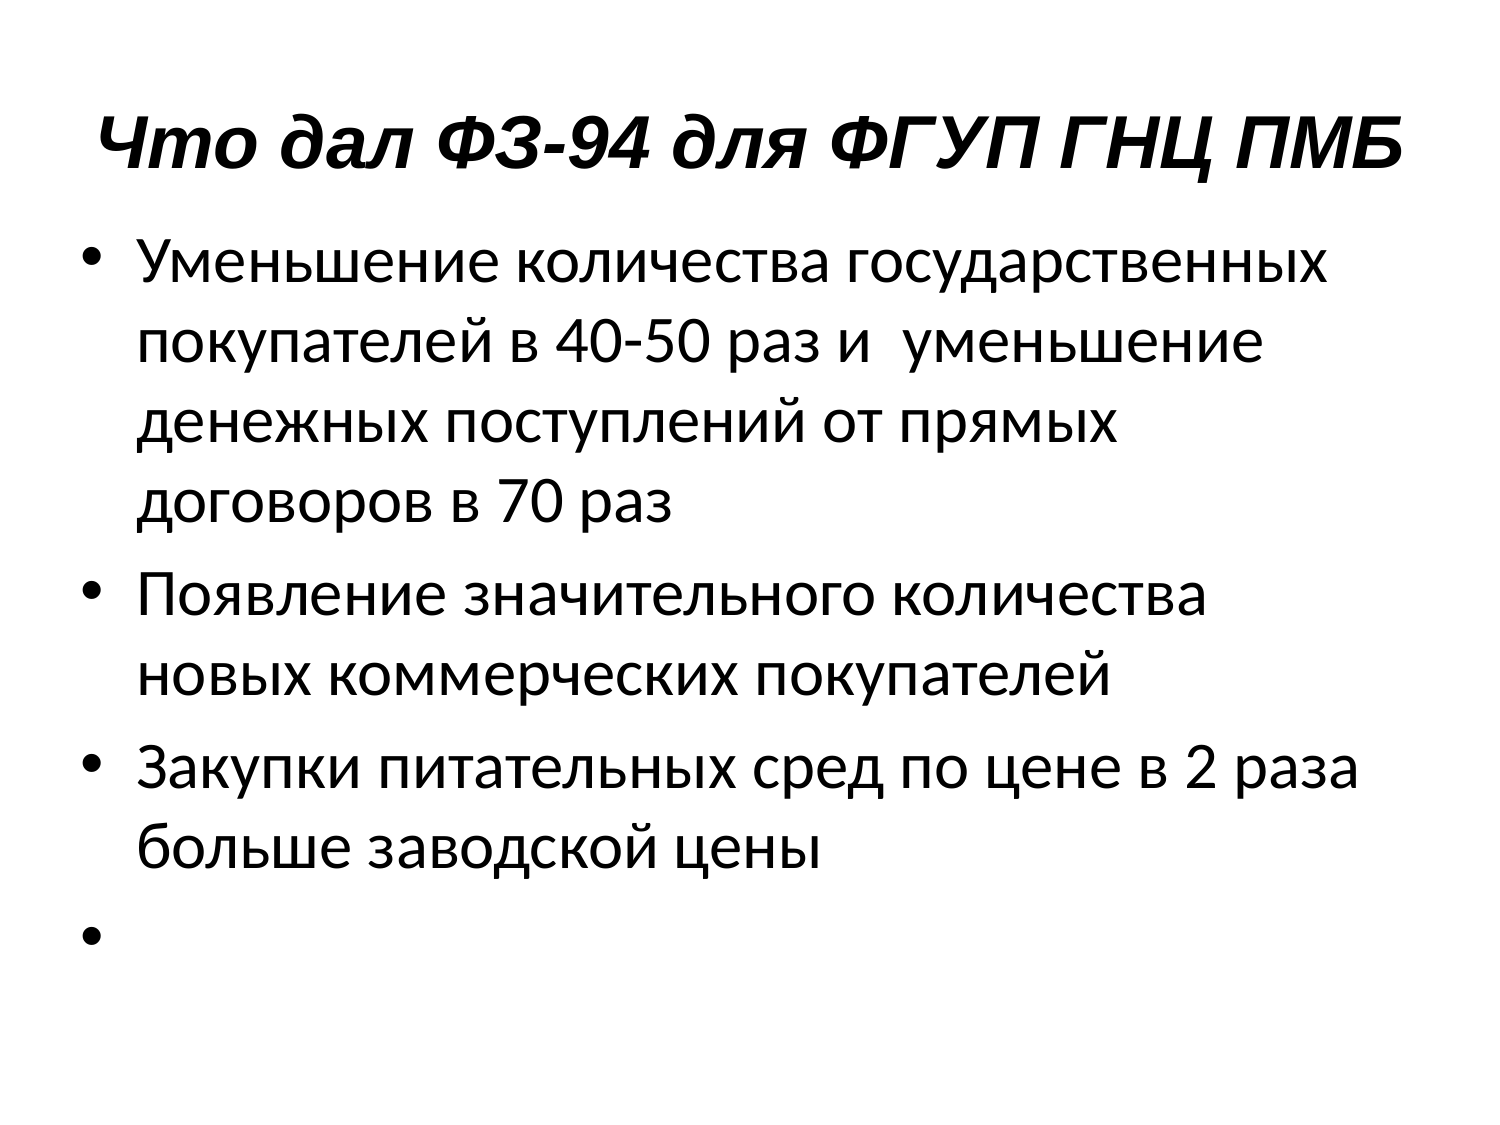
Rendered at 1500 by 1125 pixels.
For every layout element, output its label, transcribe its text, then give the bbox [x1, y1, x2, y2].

list Уменьшение количества государственных покупателей в 40-50 раз и уменьшение денежных поступлений от прямых договоров в 70 раз Появление значительного количества новых коммерческих покупателей Закупки питательных сред по цене в 2 раза больше заводской цены [64, 207, 1416, 951]
title Что дал ФЗ-94 для ФГУП ГНЦ ПМБ [74, 44, 1426, 233]
